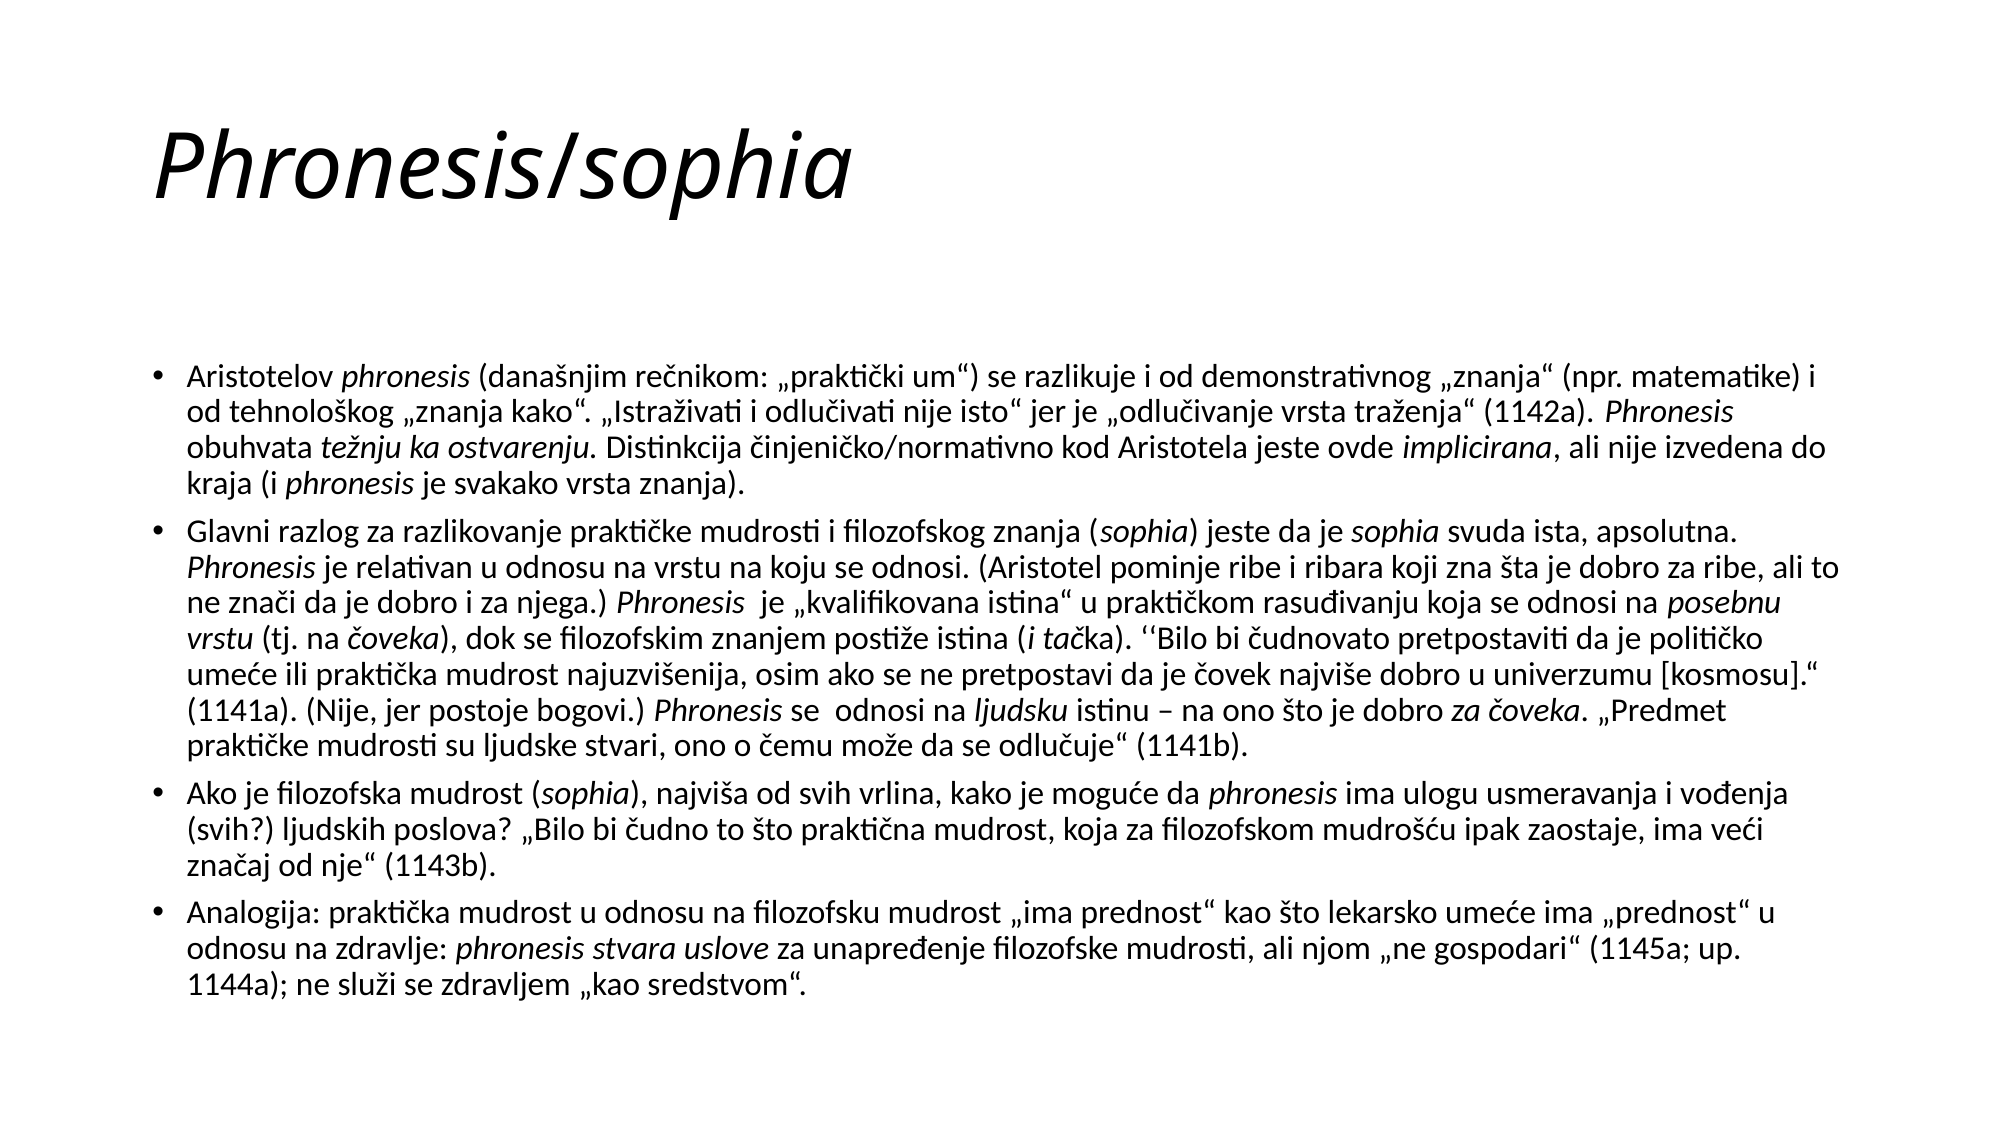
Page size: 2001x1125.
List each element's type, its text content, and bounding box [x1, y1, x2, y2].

title Phronesis/sophia [137, 59, 1863, 278]
list Aristotelov phronesis (današnjim rečnikom: „praktički um“) se razlikuje i od demonstrativnog „znanja“ (npr. matematike) i od tehnološkog „znanja kako“. „Istraživati i odlučivati nije isto“ jer je „odlučivanje vrsta traženja“ (1142a). Phronesis obuhvata težnju ka ostvarenju. Distinkcija činjeničko/normativno kod Aristotela jeste ovde implicirana, ali nije izvedena do kraja (i phronesis je svakako vrsta znanja). Glavni razlog za razlikovanje praktičke mudrosti i filozofskog znanja (sophia) jeste da je sophia svuda ista, apsolutna. Phronesis je relativan u odnosu na vrstu na koju se odnosi. (Aristotel pominje ribe i ribara koji zna šta je dobro za ribe, ali to ne znači da je dobro i za njega.) Phronesis je „kvalifikovana istina“ u praktičkom rasuđivanju koja se odnosi na posebnu vrstu (tj. na čoveka), dok se filozofskim znanjem postiže istina (i tačka). ‘‘Bilo bi čudnovato pretpostaviti da je političko umeće ili praktička mudrost najuzvišenija, osim ako se ne pretpostavi da je čovek najviše dobro u univerzumu [kosmosu].“ (1141a). (Nije, jer postoje bogovi.) Phronesis se odnosi na ljudsku istinu – na ono što je dobro za čoveka. „Predmet praktičke mudrosti su ljudske stvari, ono o čemu može da se odlučuje“ (1141b). Ako je filozofska mudrost (sophia), najviša od svih vrlina, kako je moguće da phronesis ima ulogu usmeravanja i vođenja (svih?) ljudskih poslova? „Bilo bi čudno to što praktična mudrost, koja za filozofskom mudrošću ipak zaostaje, ima veći značaj od nje“ (1143b). Analogija: praktička mudrost u odnosu na filozofsku mudrost „ima prednost“ kao što lekarsko umeće ima „prednost“ u odnosu na zdravlje: phronesis stvara uslove za unapređenje filozofske mudrosti, ali njom „ne gospodari“ (1145a; up. 1144a); ne služi se zdravljem „kao sredstvom“. [137, 299, 1863, 1014]
